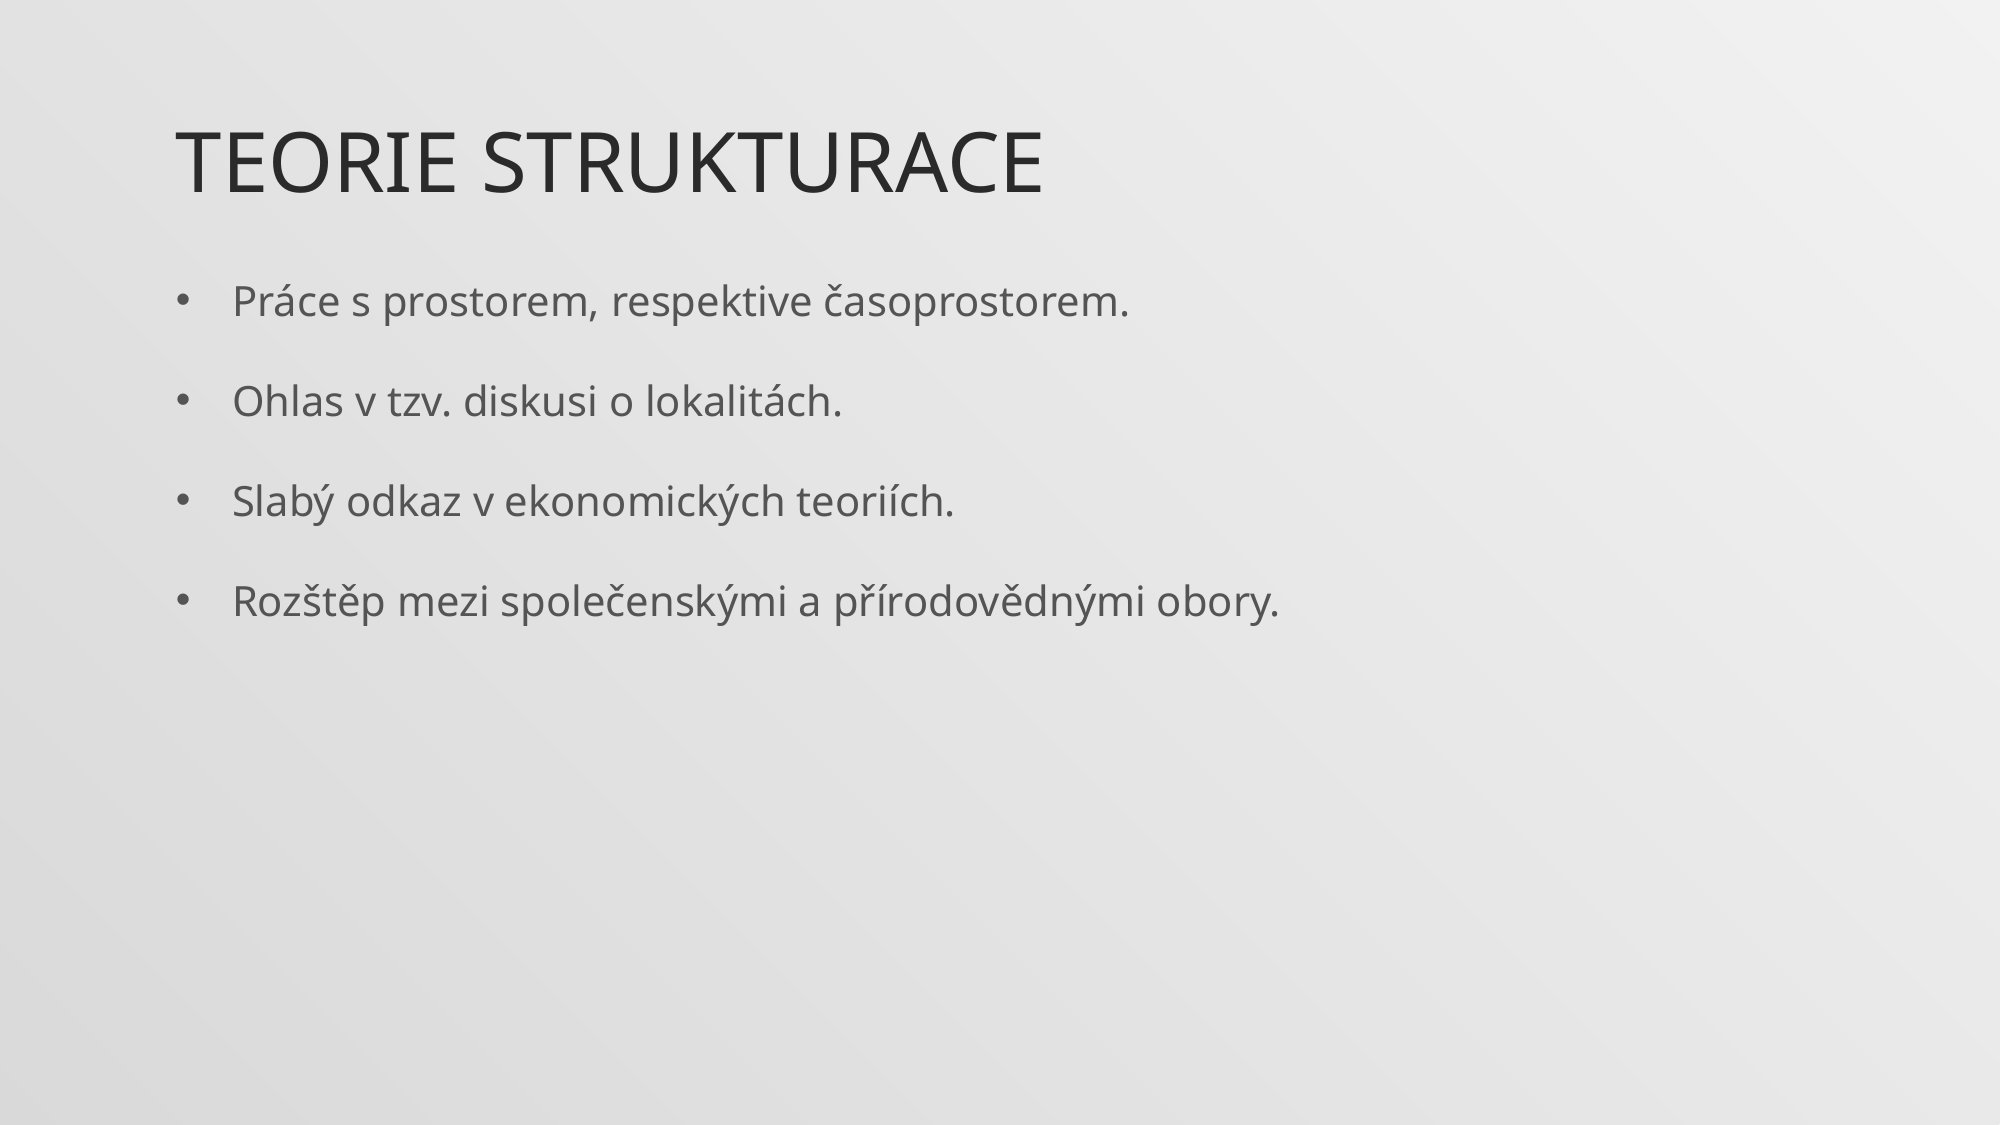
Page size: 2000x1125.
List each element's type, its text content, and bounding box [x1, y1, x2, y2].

text_box Práce s prostorem, respektive časoprostorem. Ohlas v tzv. diskusi o lokalitách. Slabý odkaz v ekonomických teoriích. Rozštěp mezi společenskými a přírodovědnými obory. [161, 267, 1851, 833]
text_box Teorie strukturace [161, 113, 1761, 267]
